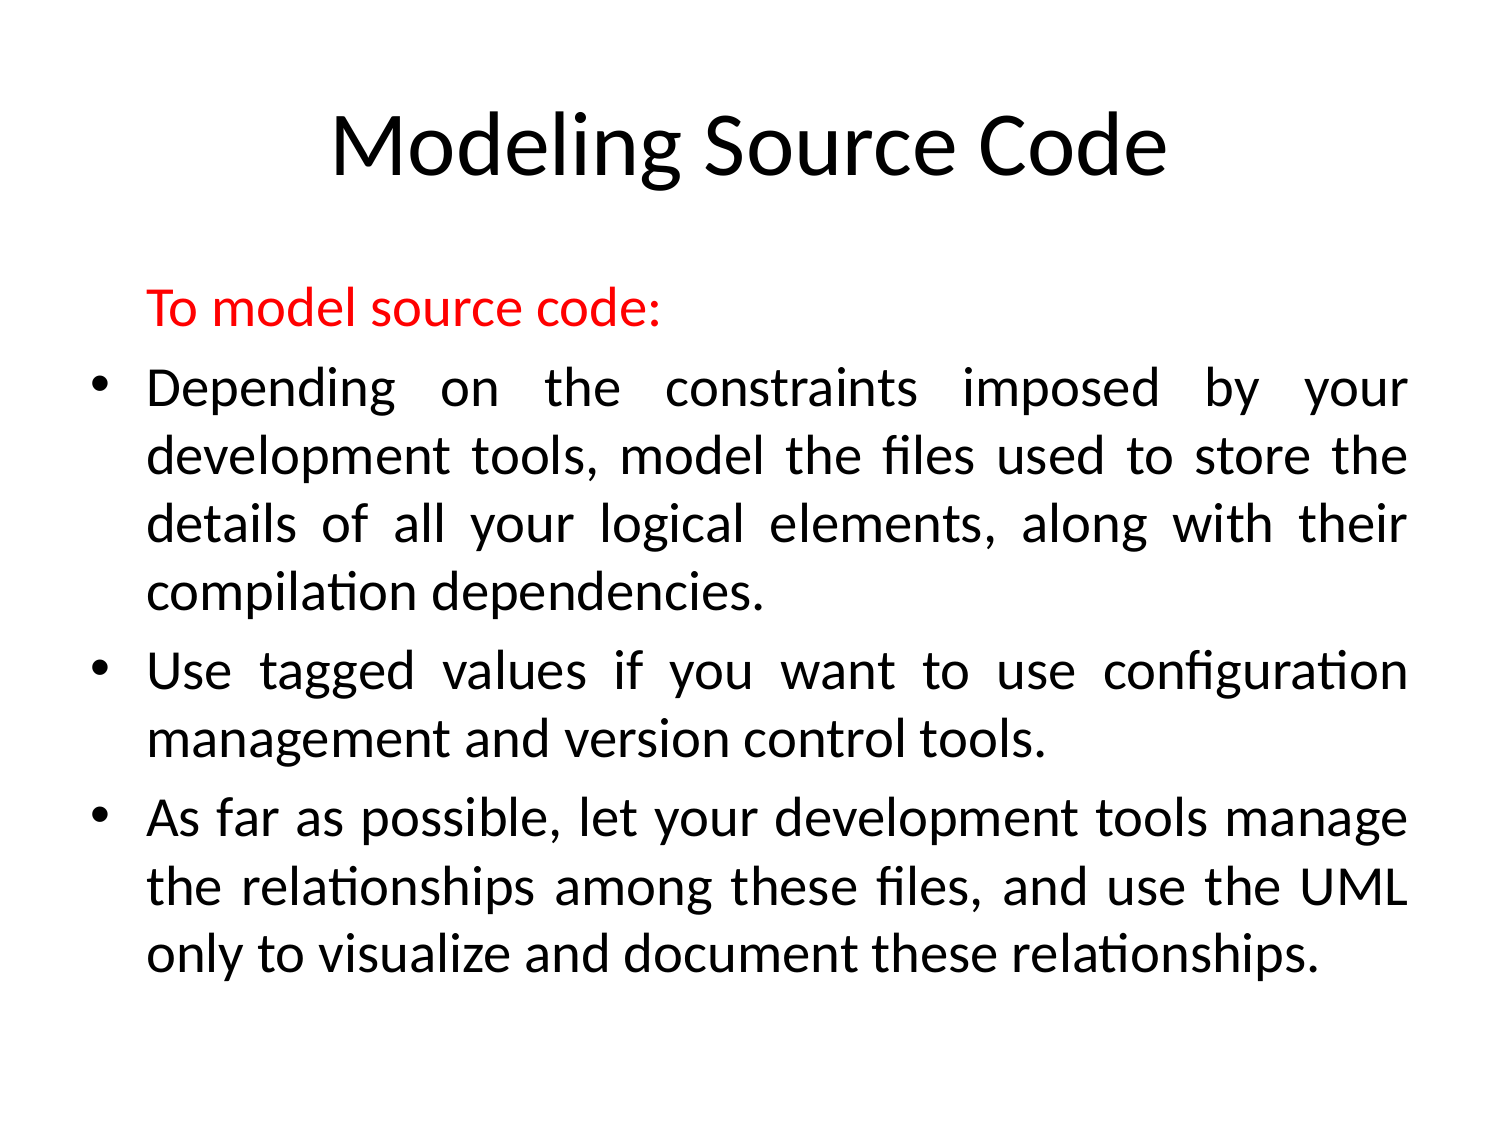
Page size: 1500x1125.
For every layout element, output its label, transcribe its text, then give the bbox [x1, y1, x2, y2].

list To model source code: Depending on the constraints imposed by your development tools, model the files used to store the details of all your logical elements, along with their compilation dependencies. Use tagged values if you want to use configuration management and version control tools. As far as possible, let your development tools manage the relationships among these files, and use the UML only to visualize and document these relationships. [75, 262, 1425, 1005]
title Modeling Source Code [75, 45, 1425, 233]
